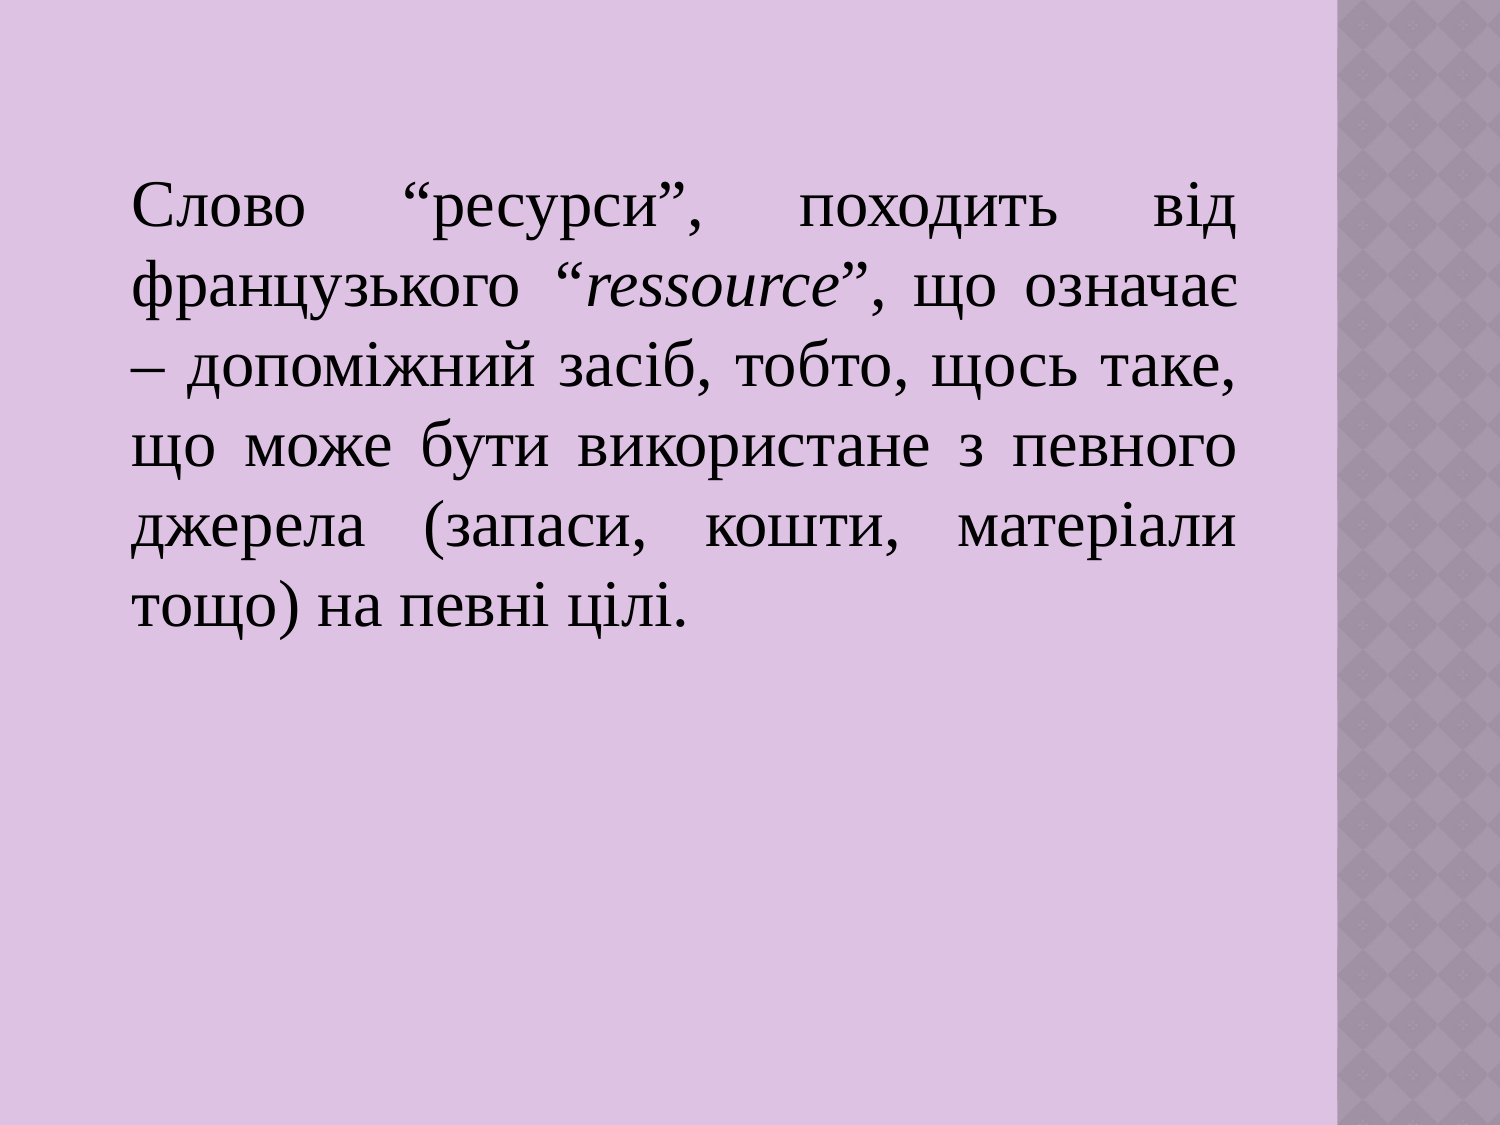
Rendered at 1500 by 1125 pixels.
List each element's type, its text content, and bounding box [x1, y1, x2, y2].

text_box Слово “ресурси”, походить від французького “ressource”, що означає – допоміжний засіб, тобто, щось таке, що може бути використане з певного джерела (запаси, кошти, матеріали тощо) на певні цілі. [117, 152, 1254, 647]
